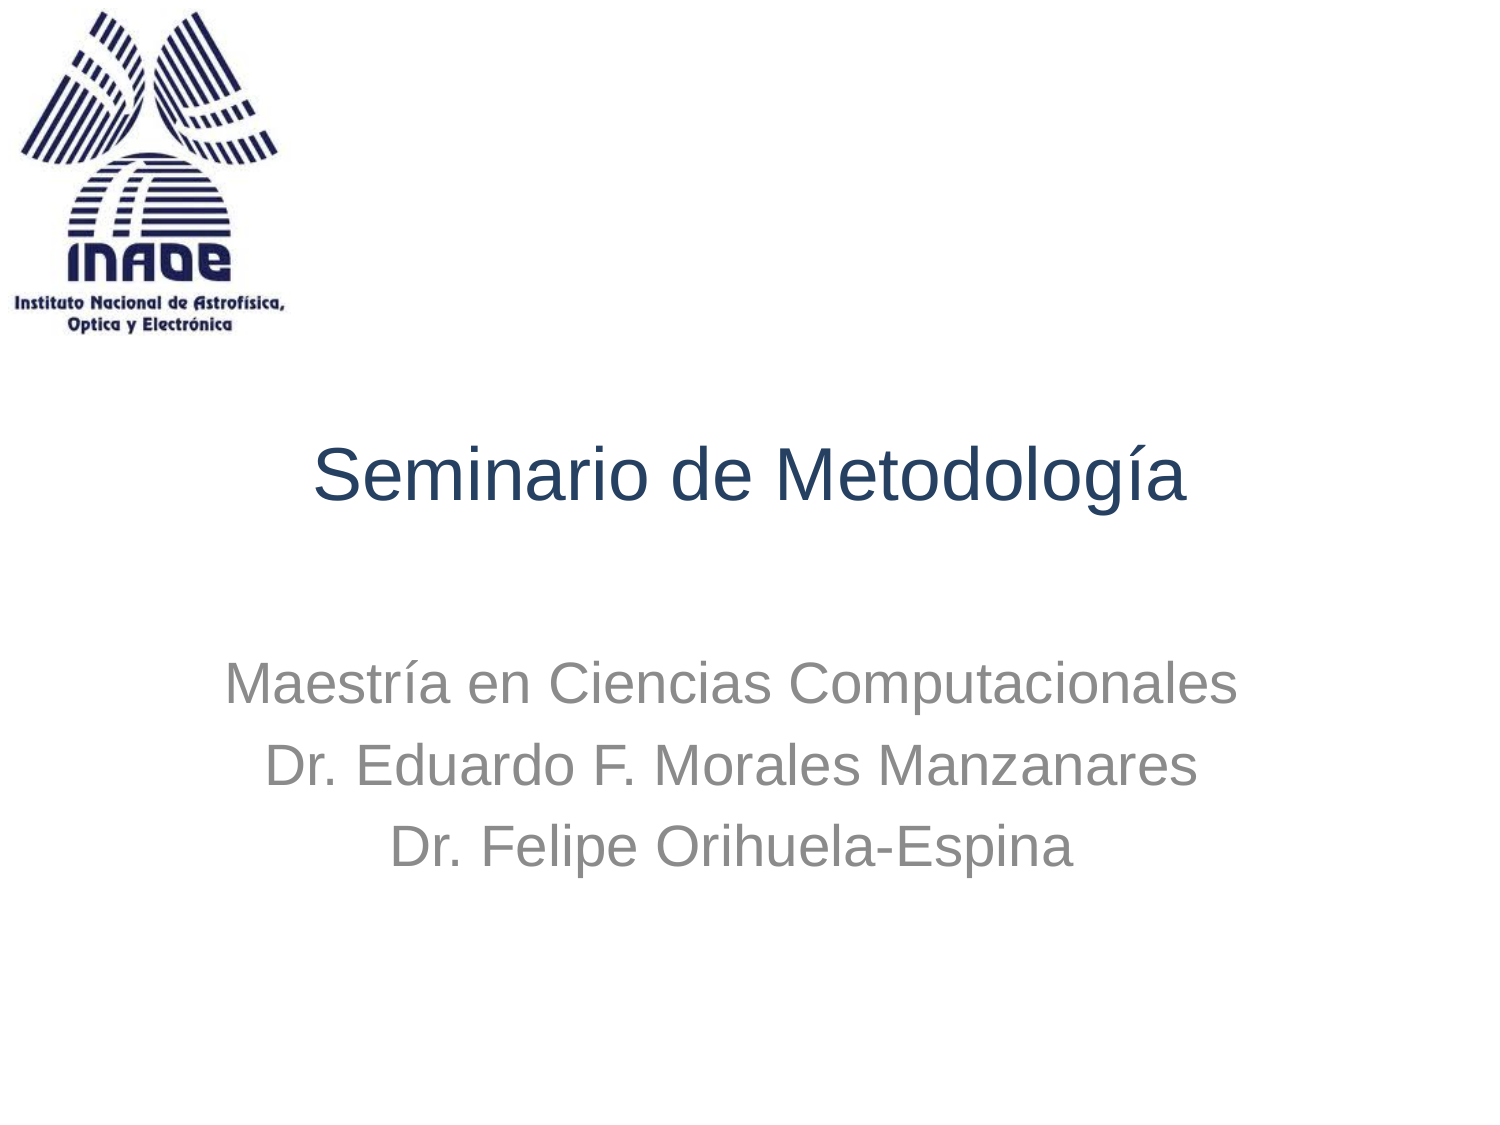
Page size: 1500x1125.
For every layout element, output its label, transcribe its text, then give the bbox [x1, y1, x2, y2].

title Seminario de Metodología [112, 349, 1388, 591]
picture [8, 8, 291, 340]
subtitle Maestría en Ciencias Computacionales Dr. Eduardo F. Morales Manzanares Dr. Felipe Orihuela-Espina [147, 637, 1318, 926]
